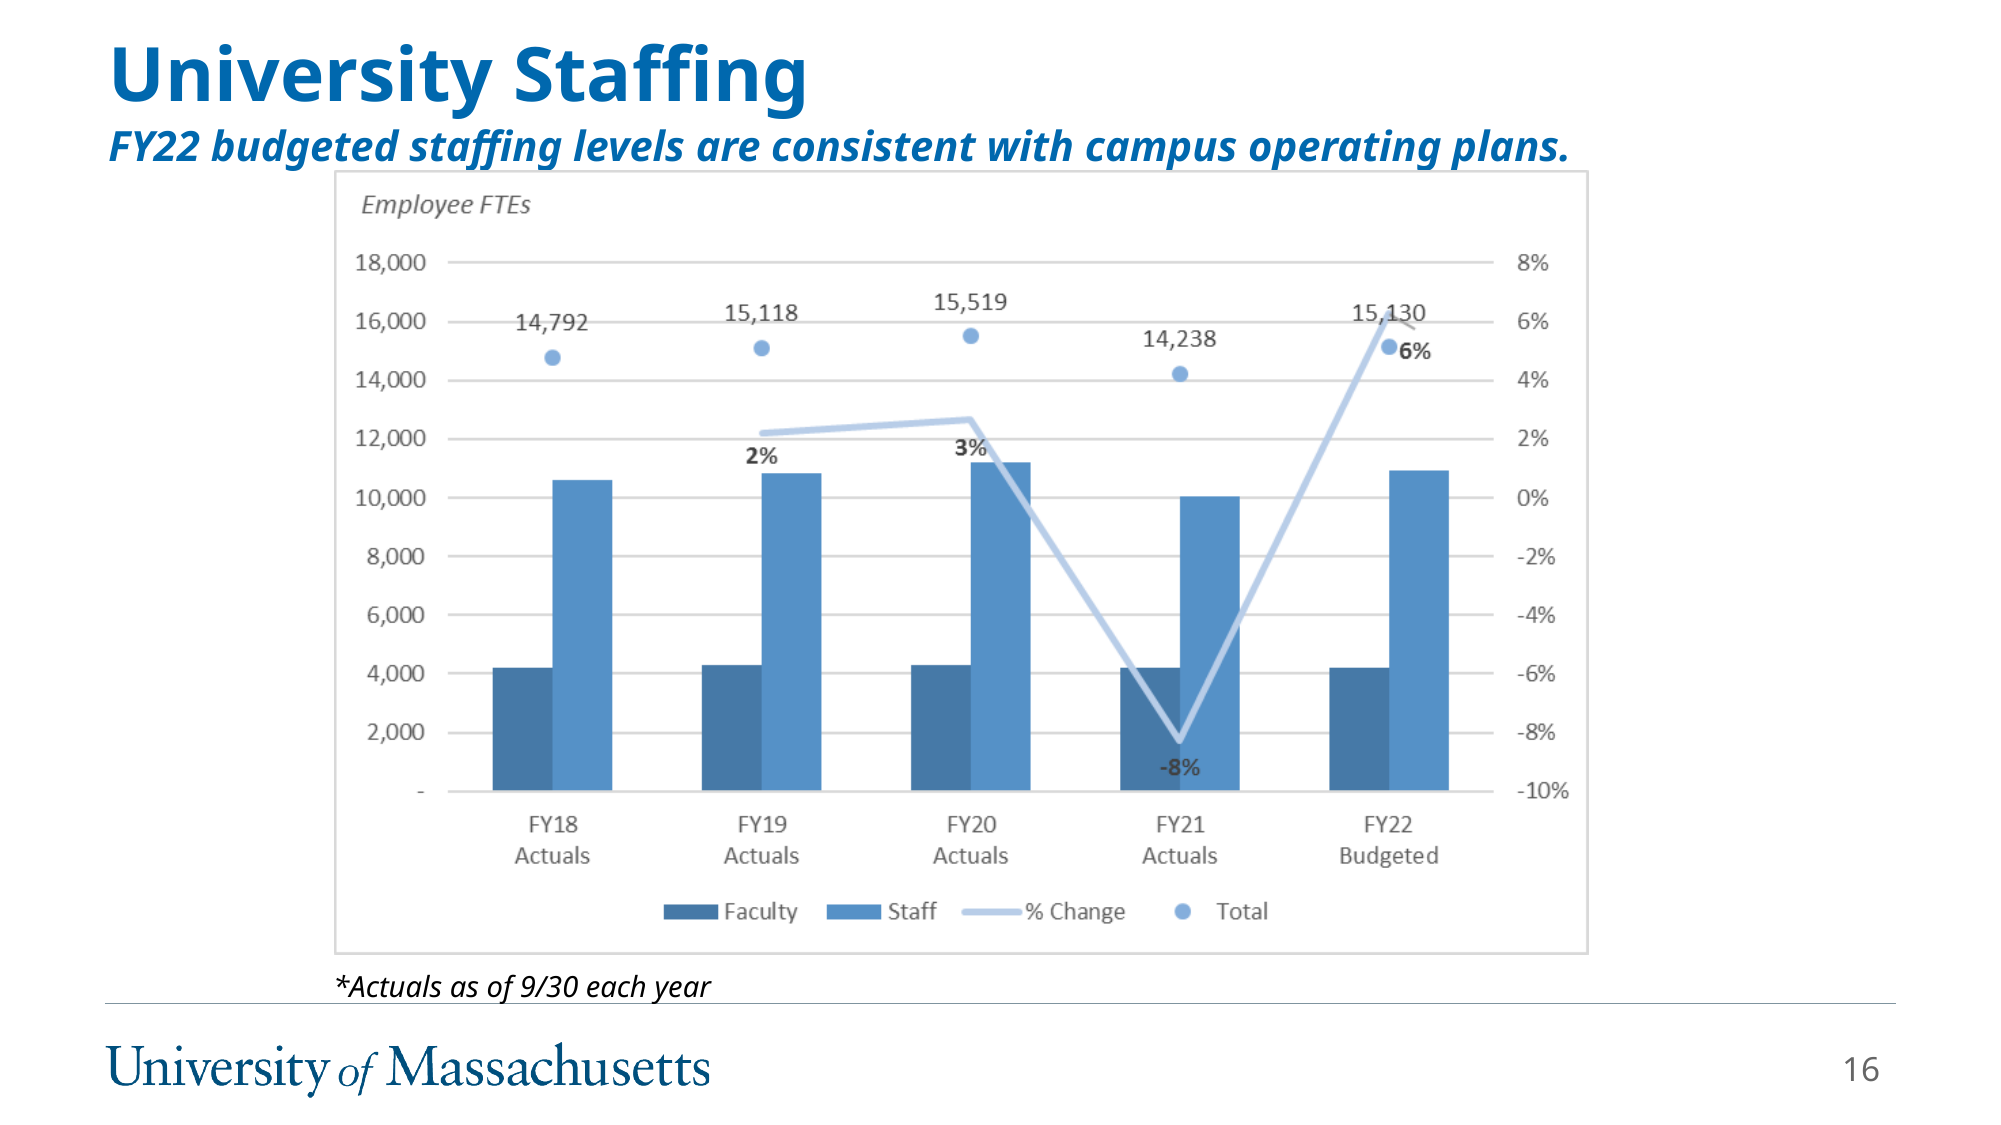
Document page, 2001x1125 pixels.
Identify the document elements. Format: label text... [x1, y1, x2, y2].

text_box *Actuals as of 9/30 each year [318, 960, 1420, 1011]
picture [333, 170, 1589, 955]
title University Staffing [93, 14, 1884, 139]
text_box FY22 budgeted staffing levels are consistent with campus operating plans. [93, 107, 1745, 171]
slide_number 16 [1744, 1049, 1896, 1092]
picture [104, 1042, 710, 1099]
